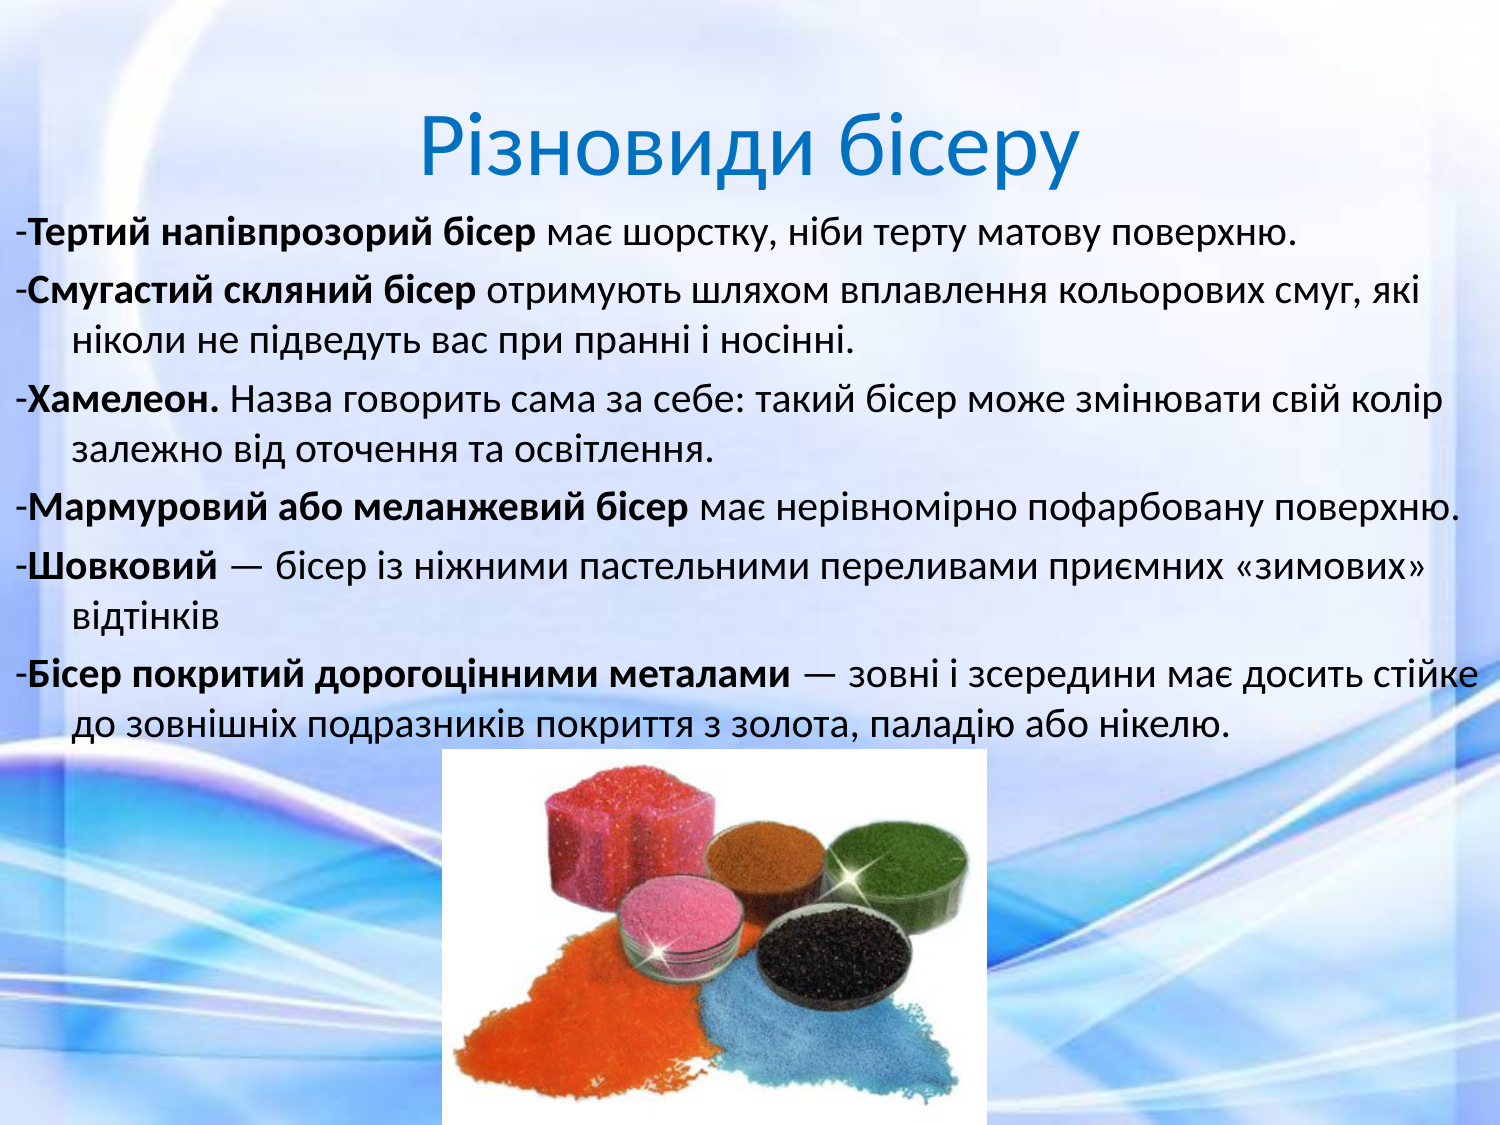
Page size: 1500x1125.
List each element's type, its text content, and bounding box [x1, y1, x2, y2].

picture [0, 0, 1500, 196]
list -Тертий напівпрозорий бісер має шорстку, ніби терту матову поверхню. -Смугастий скляний бісер отримують шляхом вплавлення кольорових смуг, які ніколи не підведуть вас при пранні і носінні. -Хамелеон. Назва говорить сама за себе: такий бісер може змінювати свій колір залежно від оточення та освітлення. -Мармуровий або меланжевий бісер має нерівномірно пофарбовану поверхню. -Шовковий — бісер із ніжними пастельними переливами приємних «зимових» відтінків -Бісер покритий дорогоцінними металами — зовні і зсередини має досить стійке до зовнішніх подразників покриття з золота, паладію або нікелю. [0, 196, 1500, 1125]
title Різновиди бісеру [75, 45, 1425, 196]
picture [442, 749, 987, 1125]
